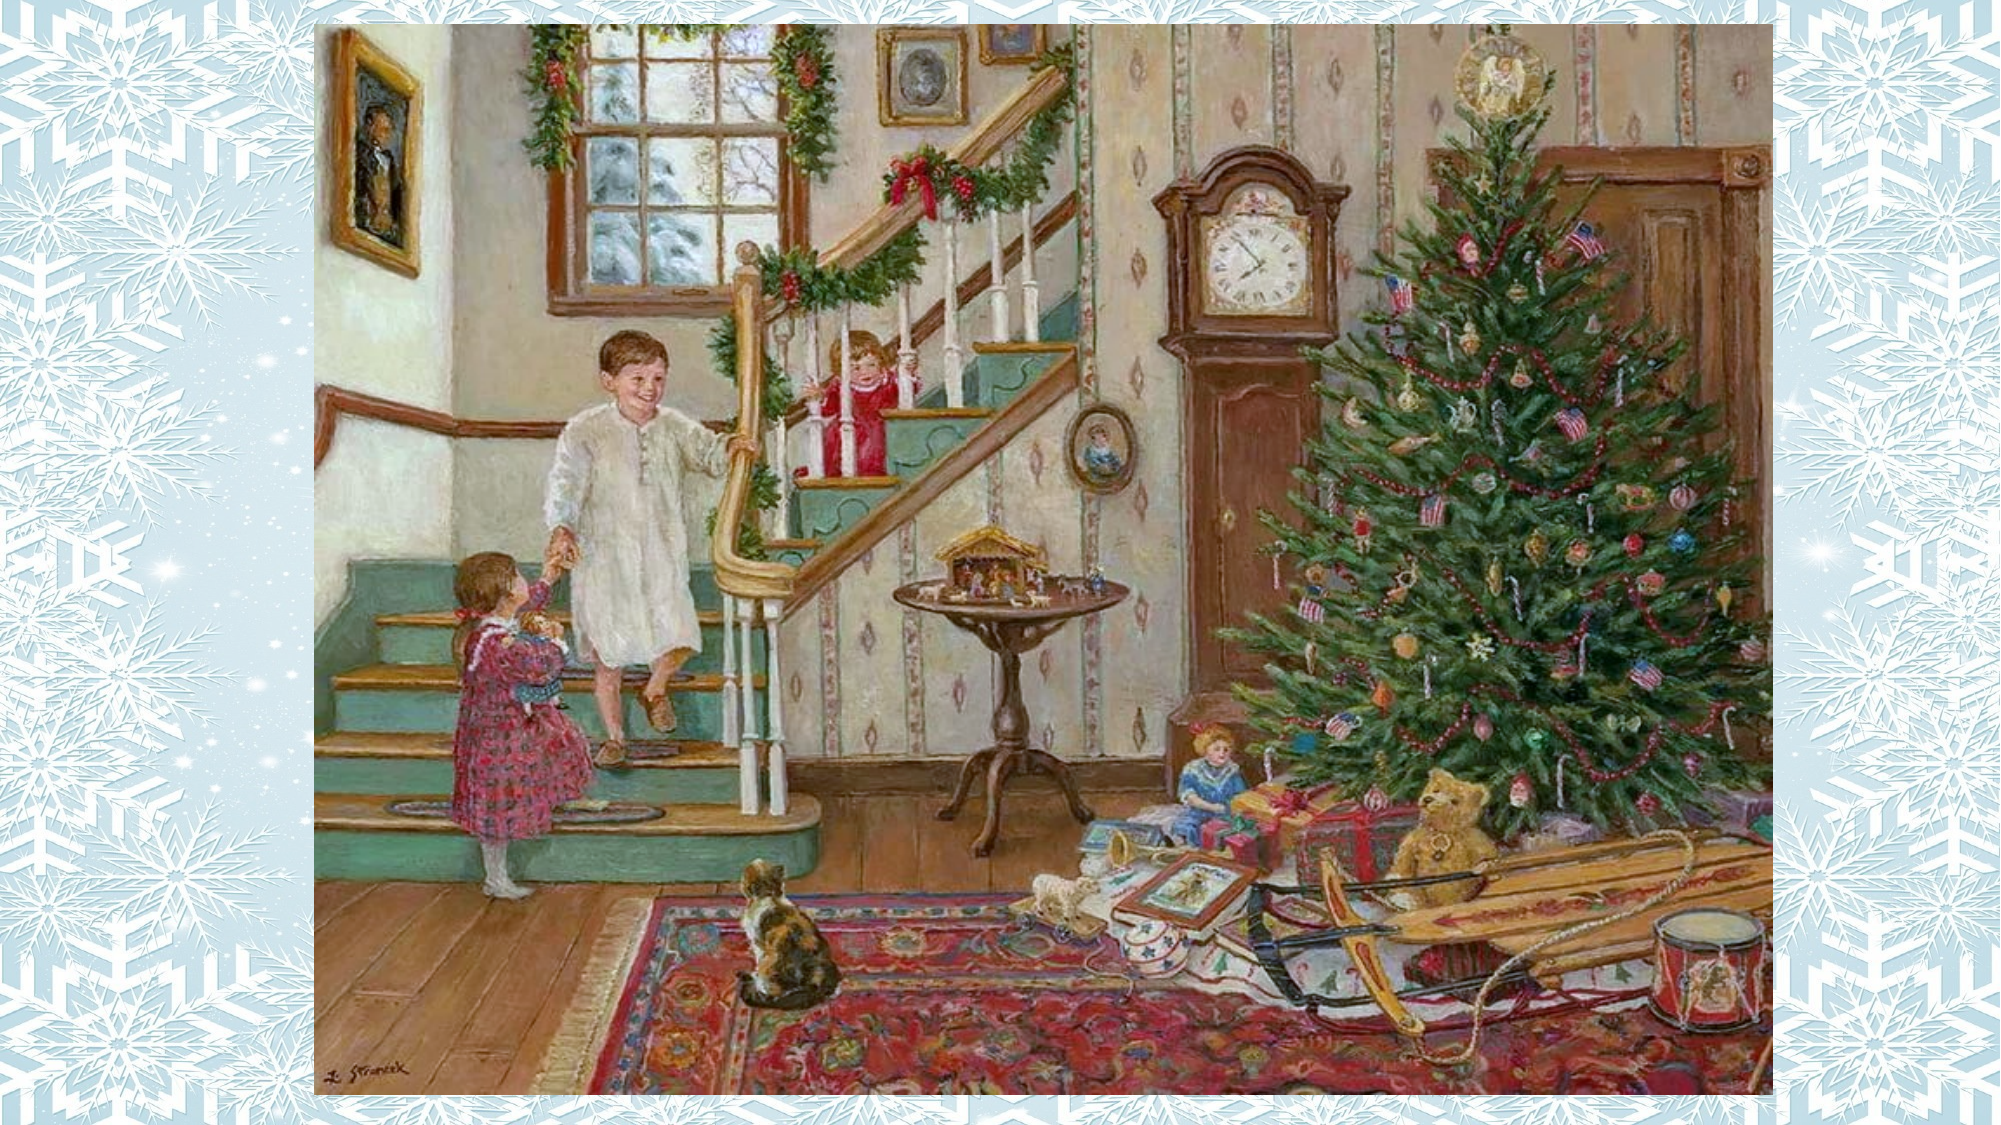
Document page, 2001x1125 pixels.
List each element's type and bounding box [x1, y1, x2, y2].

picture [314, 24, 1773, 1095]
